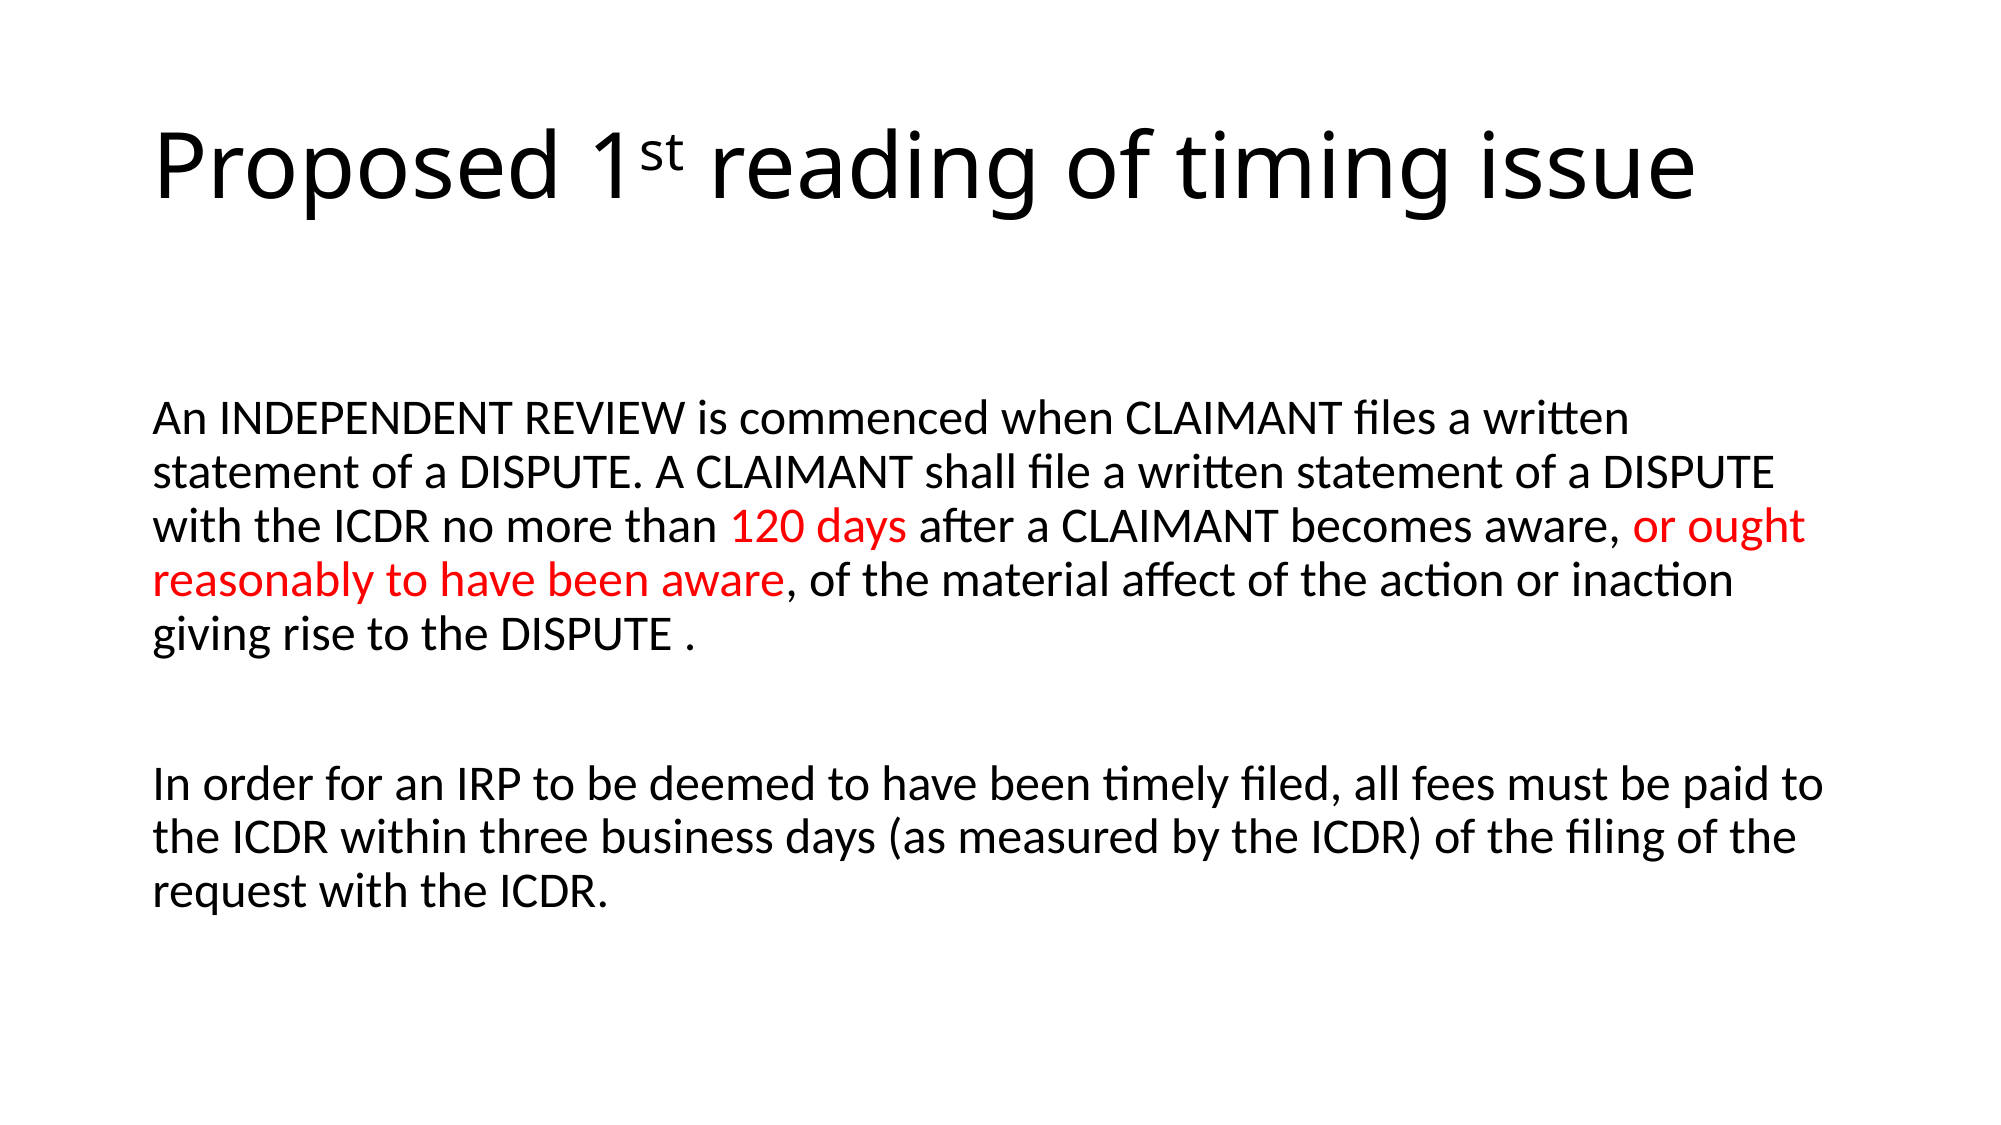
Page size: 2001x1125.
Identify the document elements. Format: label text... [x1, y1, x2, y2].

title Proposed 1st reading of timing issue [137, 59, 1863, 278]
list An INDEPENDENT REVIEW is commenced when CLAIMANT files a written statement of a DISPUTE. A CLAIMANT shall file a written statement of a DISPUTE with the ICDR no more than 120 days after a CLAIMANT becomes aware, or ought reasonably to have been aware, of the material affect of the action or inaction giving rise to the DISPUTE . In order for an IRP to be deemed to have been timely filed, all fees must be paid to the ICDR within three business days (as measured by the ICDR) of the filing of the request with the ICDR. [137, 292, 1863, 1007]
